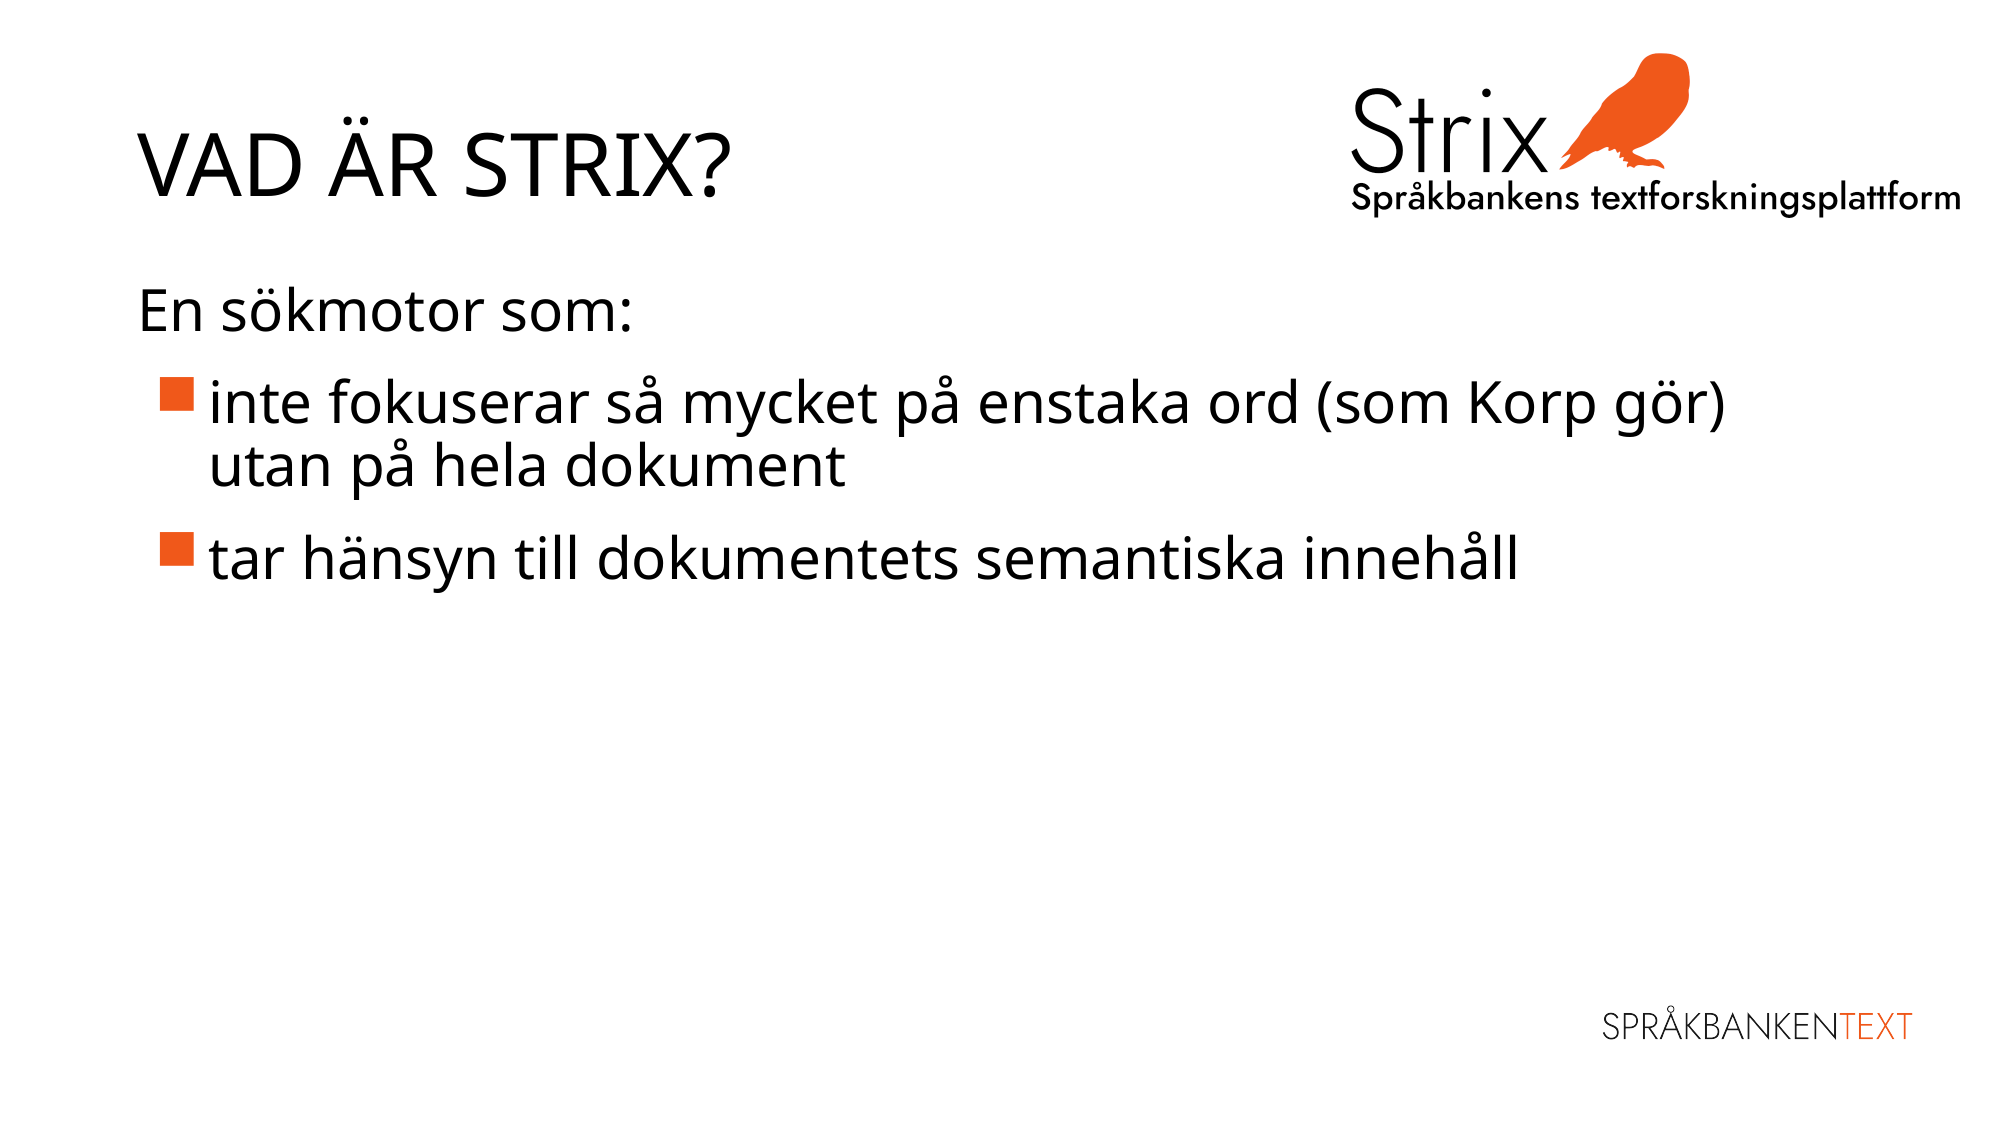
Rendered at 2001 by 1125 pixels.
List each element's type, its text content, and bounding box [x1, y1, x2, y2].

picture [1600, 998, 1959, 1125]
picture [1336, 41, 1979, 235]
list En sökmotor som: inte fokuserar så mycket på enstaka ord (som Korp gör) utan på hela dokument tar hänsyn till dokumentets semantiska innehåll [137, 281, 1861, 904]
title Vad är Strix? [137, 98, 1336, 225]
